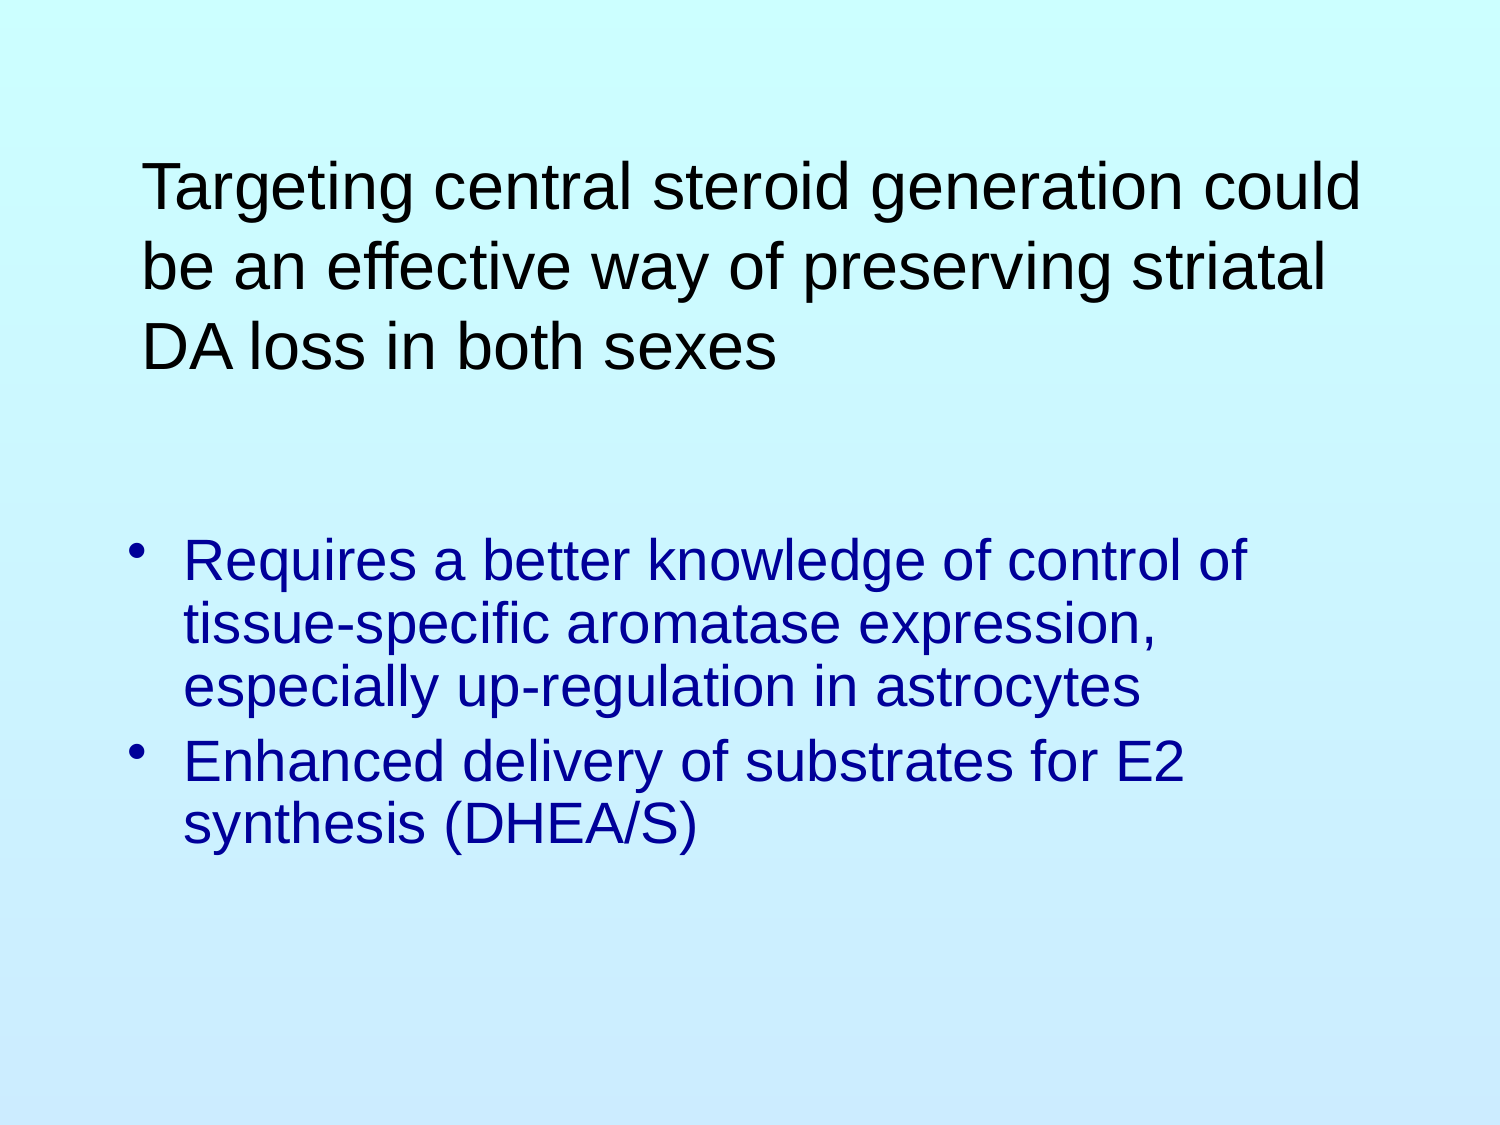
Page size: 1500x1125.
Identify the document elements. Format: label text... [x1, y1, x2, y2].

title Targeting central steroid generation could be an effective way of preserving striatal DA loss in both sexes [126, 140, 1419, 386]
list Requires a better knowledge of control of tissue-specific aromatase expression, especially up-regulation in astrocytes Enhanced delivery of substrates for E2 synthesis (DHEA/S) [112, 522, 1388, 879]
